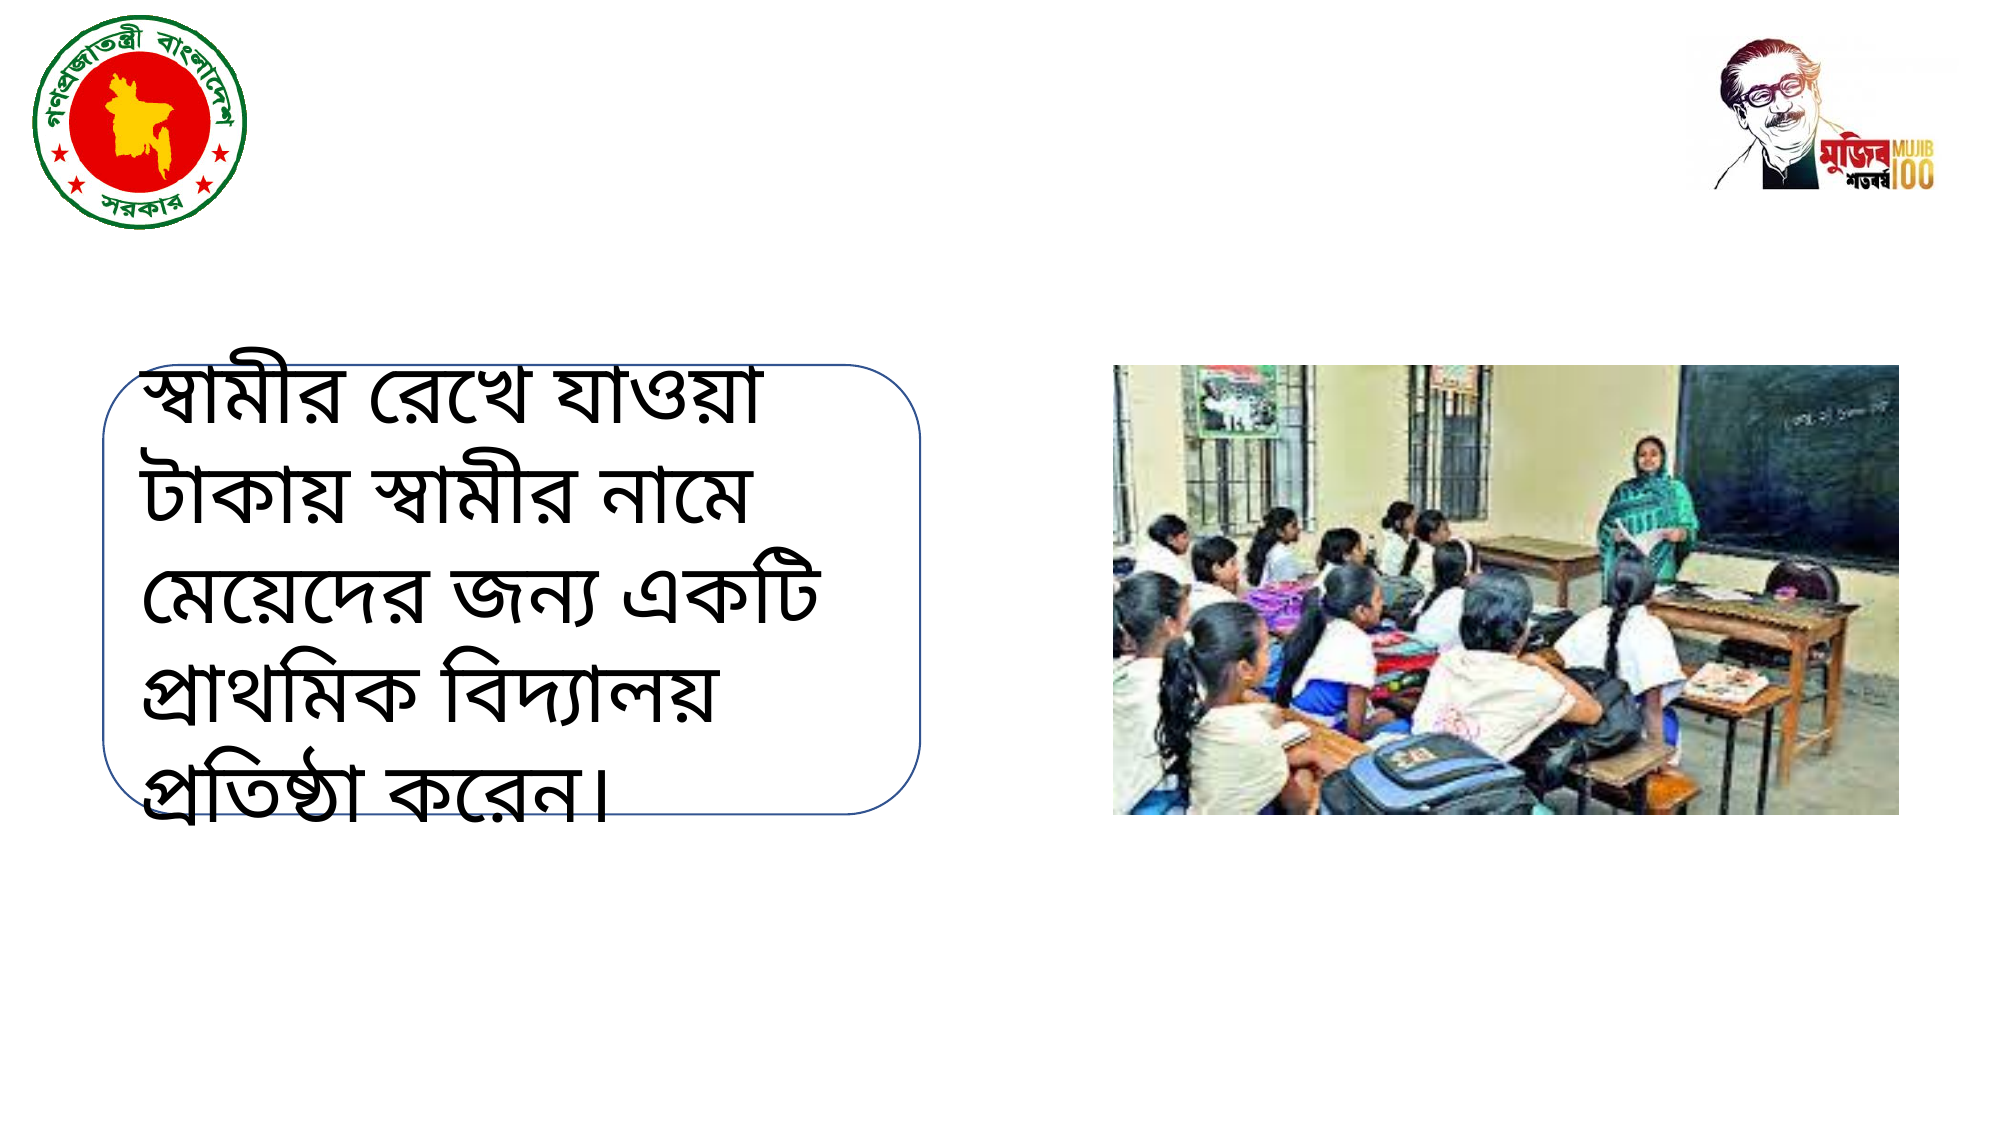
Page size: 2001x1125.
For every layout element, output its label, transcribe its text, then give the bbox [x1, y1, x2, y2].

picture [21, 12, 256, 237]
text_box স্বামীর রেখে যাওয়া টাকায় স্বামীর নামে মেয়েদের জন্য একটি প্রাথমিক বিদ্যালয় প্রতিষ্ঠা করেন। [102, 363, 922, 816]
picture [1113, 364, 1899, 815]
picture [1686, 36, 1959, 190]
